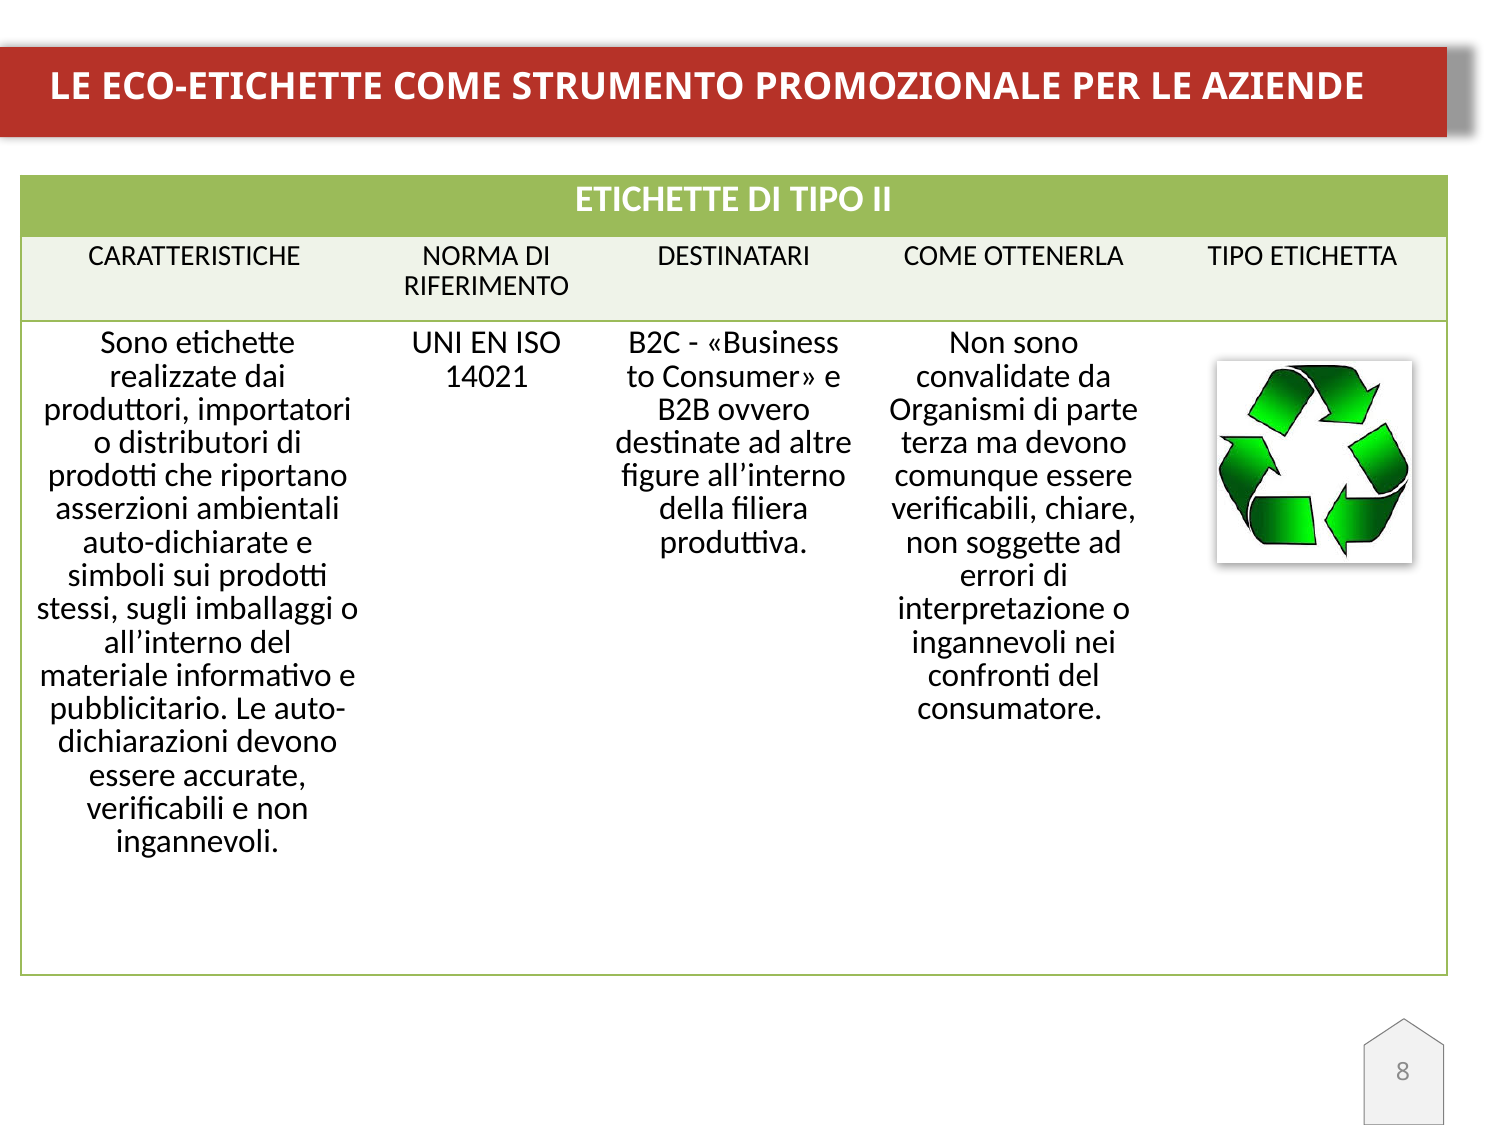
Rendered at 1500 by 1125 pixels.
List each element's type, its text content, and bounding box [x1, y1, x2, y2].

text_box LE ECO-ETICHETTE COME STRUMENTO PROMOZIONALE PER LE AZIENDE [5, 54, 1447, 115]
table_cell COME OTTENERLA [870, 237, 1158, 320]
table_cell TIPO ETICHETTA [1158, 237, 1446, 320]
table_cell CARATTERISTICHE [22, 237, 375, 320]
table_cell Non sono convalidate da Organismi di parte terza ma devono comunque essere verificabili, chiare, non soggette ad errori di interpretazione o ingannevoli nei confronti del consumatore. [870, 322, 1158, 974]
slide_number 8 [1074, 1042, 1425, 1103]
table_cell [1158, 322, 1446, 974]
text_box [0, 45, 1449, 139]
table_cell Sono etichette realizzate dai produttori, importatori o distributori di prodotti che riportano asserzioni ambientali auto-dichiarate e simboli sui prodotti stessi, sugli imballaggi o all’interno del materiale informativo e pubblicitario. Le auto-dichiarazioni devono essere accurate, verificabili e non ingannevoli. [22, 322, 375, 974]
table_cell NORMA DI RIFERIMENTO [375, 237, 598, 320]
picture [1216, 361, 1412, 563]
text_box [1362, 1016, 1446, 1125]
table_cell UNI EN ISO 14021 [375, 322, 598, 974]
table_header ETICHETTE DI TIPO II [22, 176, 1446, 236]
table_cell DESTINATARI [598, 237, 870, 320]
table_cell B2C - «Business to Consumer» e B2B ovvero destinate ad altre figure all’interno della filiera produttiva. [598, 322, 870, 974]
